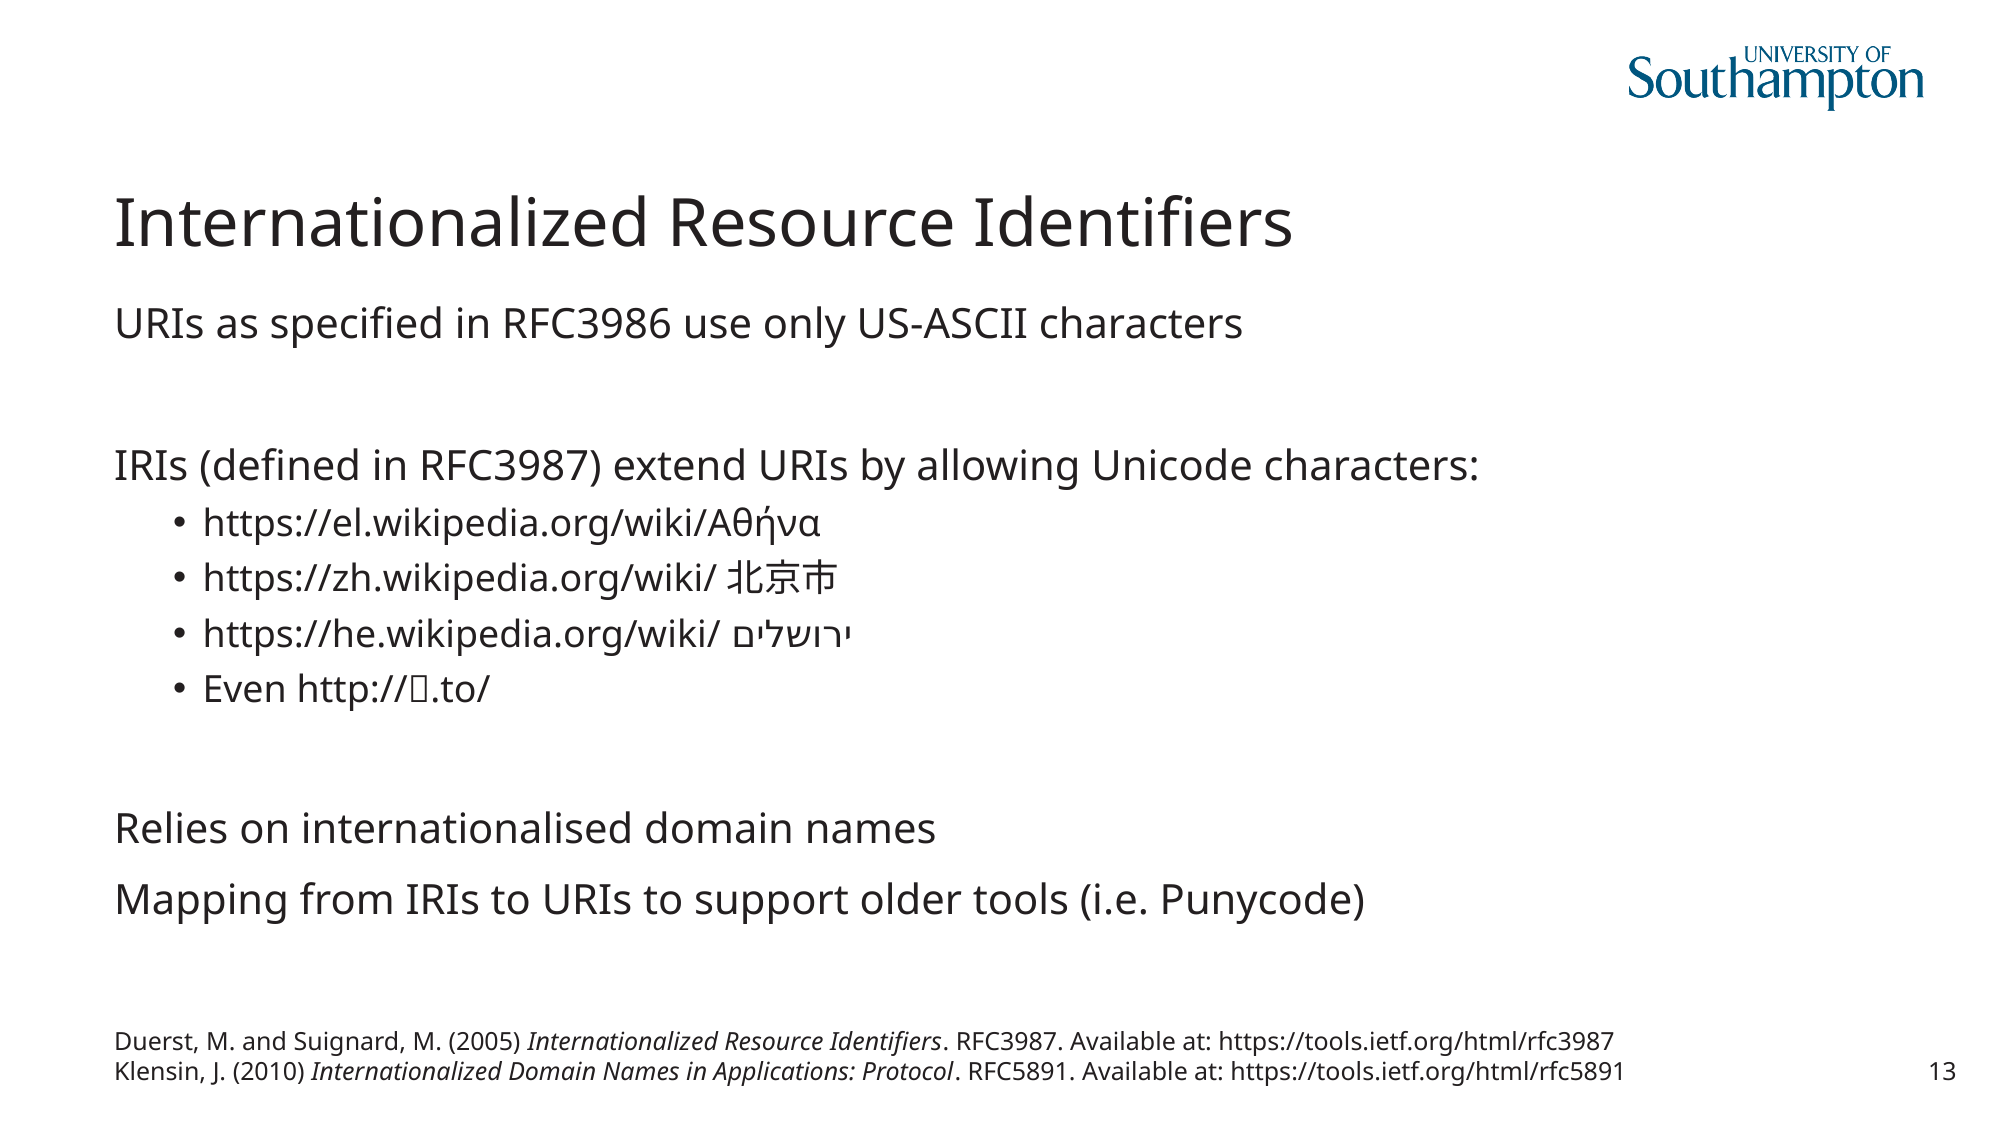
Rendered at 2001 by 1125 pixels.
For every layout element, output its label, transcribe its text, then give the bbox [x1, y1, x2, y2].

picture [1869, 48, 1877, 60]
picture [1629, 71, 1648, 95]
list URIs as specified in RFC3986 use only US-ASCII characters IRIs (defined in RFC3987) extend URIs by allowing Unicode characters: https://el.wikipedia.org/wiki/Αθήνα https://zh.wikipedia.org/wiki/北京市 https://he.wikipedia.org/wiki/ ירושלים Even http://💩.to/ Relies on internationalised domain names Mapping from IRIs to URIs to support older tools (i.e. Punycode) [102, 290, 1898, 1024]
picture [1629, 46, 1924, 111]
list Duerst, M. and Suignard, M. (2005) Internationalized Resource Identifiers. RFC3987. Available at: https://tools.ietf.org/html/rfc3987 Klensin, J. (2010) Internationalized Domain Names in Applications: Protocol. RFC5891. Available at: https://tools.ietf.org/html/rfc5891 [102, 1046, 1898, 1094]
title Internationalized Resource Identifiers [102, 113, 1898, 268]
